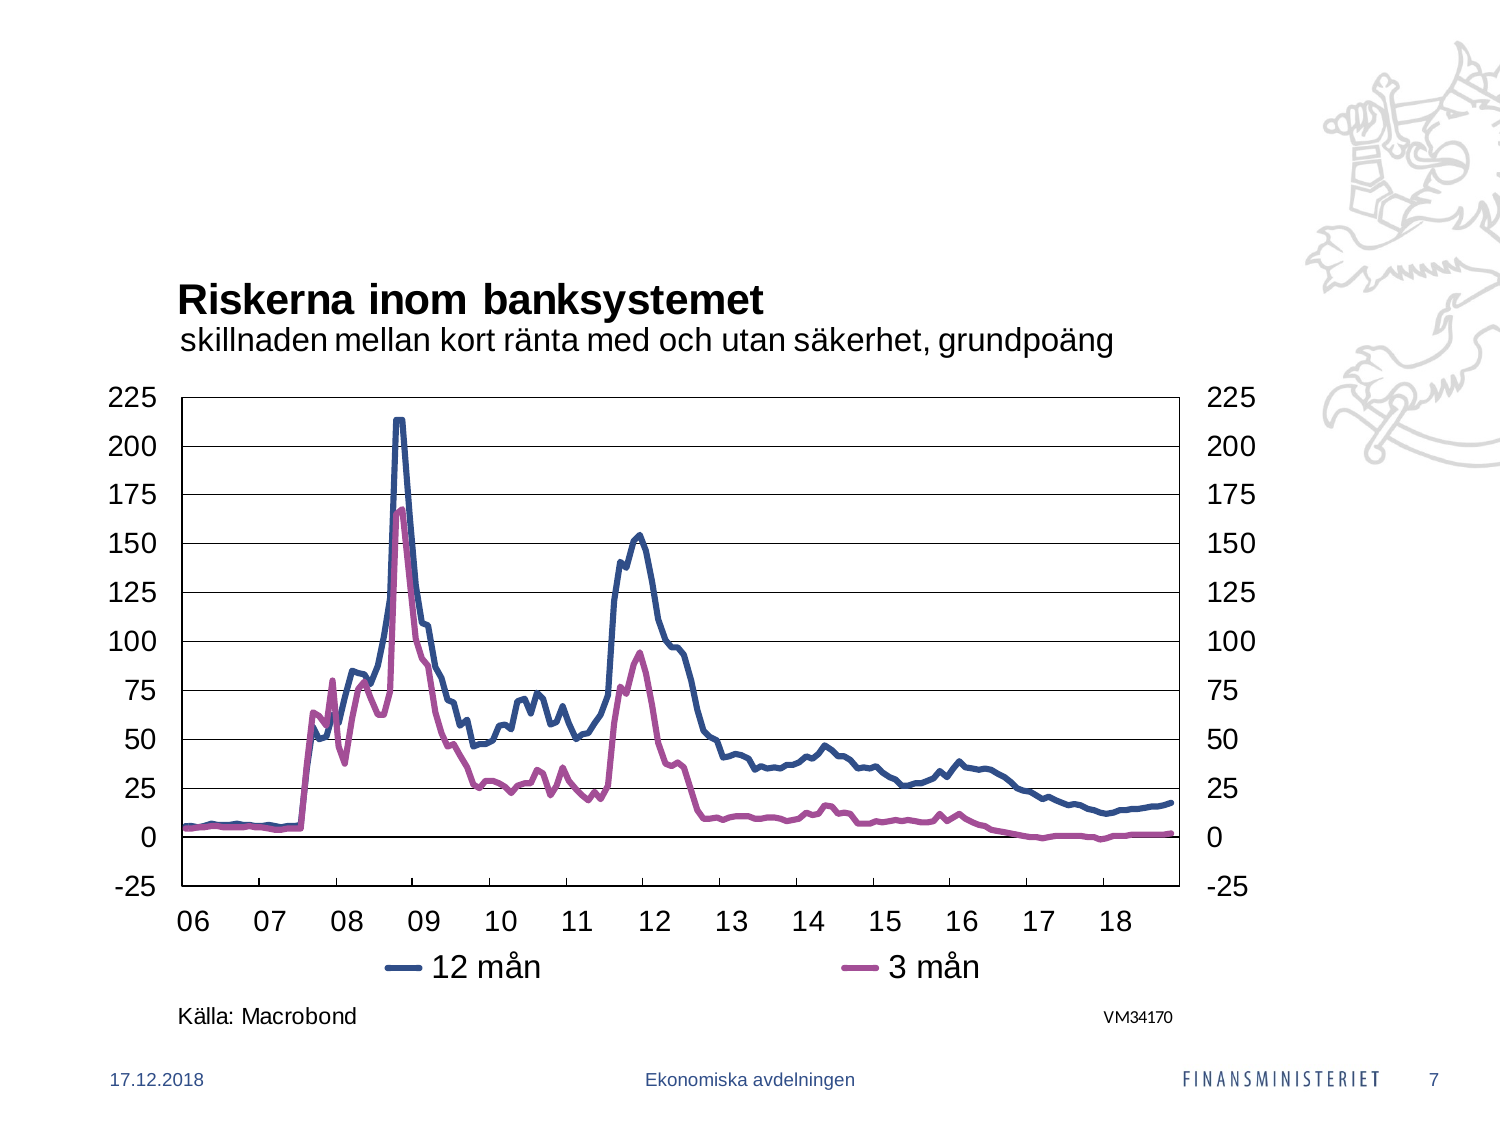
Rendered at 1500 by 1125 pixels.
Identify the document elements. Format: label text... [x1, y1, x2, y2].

picture [75, 0, 1500, 1045]
picture [1106, 1064, 1376, 1093]
slide_number 7 [1376, 1054, 1455, 1103]
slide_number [94, 1054, 255, 1103]
footer Ekonomiska avdelningen [512, 1054, 988, 1103]
